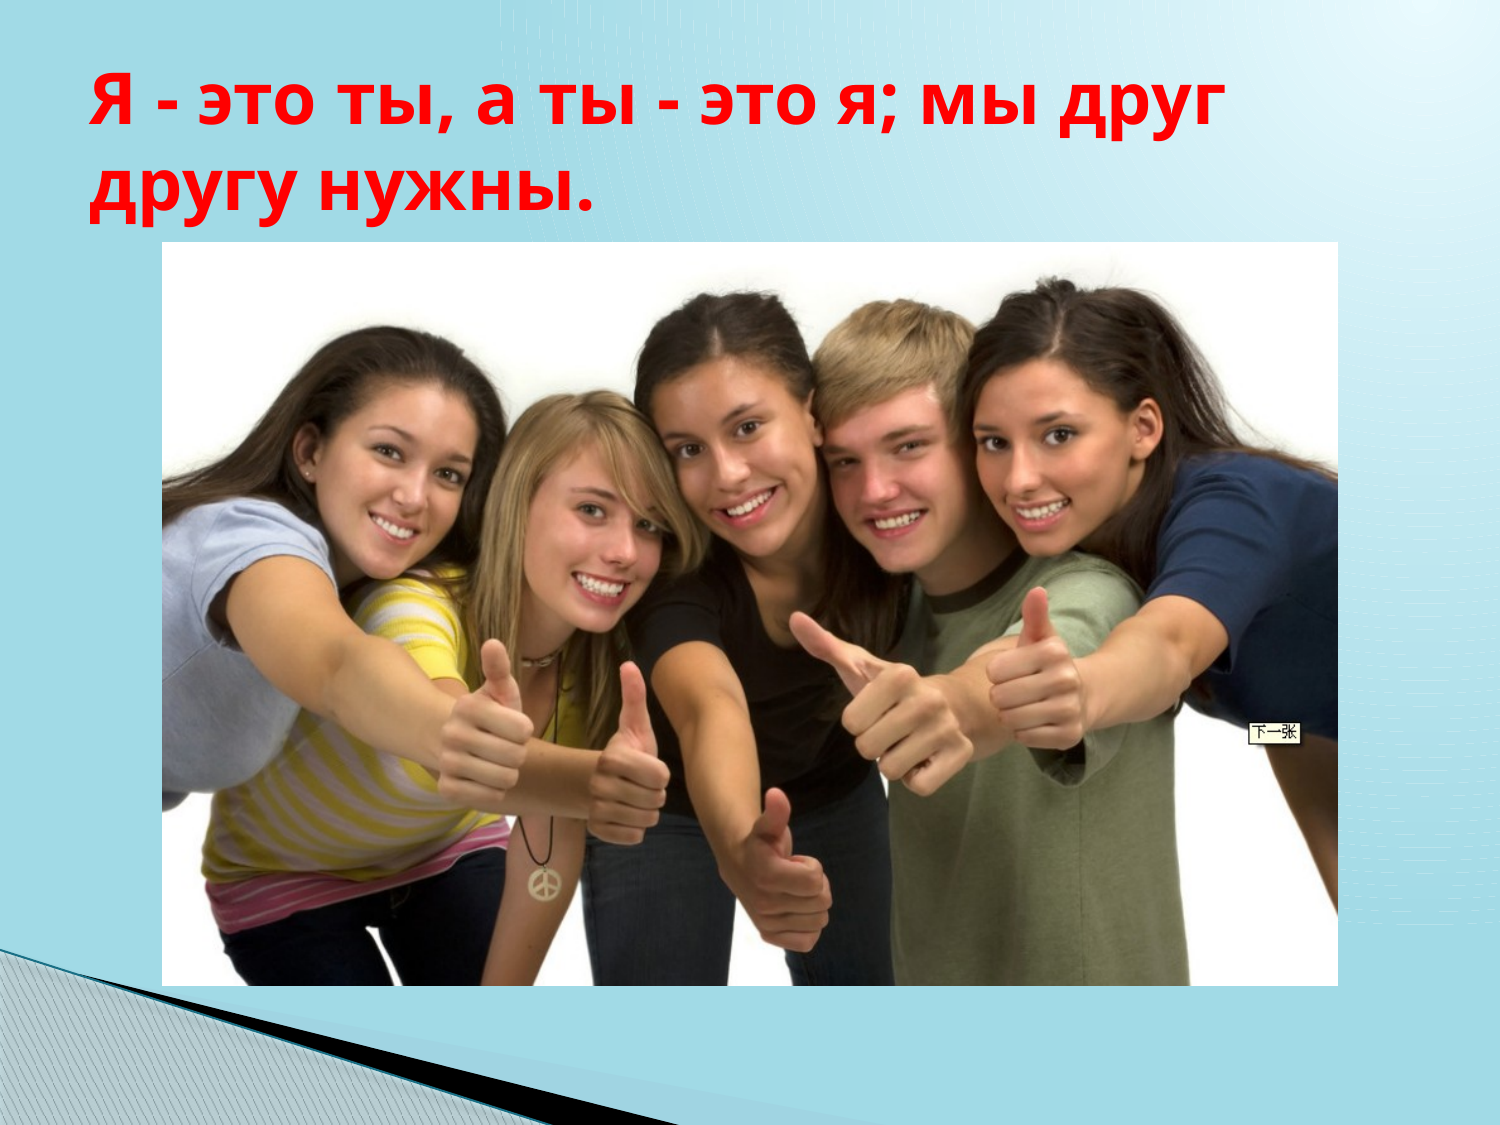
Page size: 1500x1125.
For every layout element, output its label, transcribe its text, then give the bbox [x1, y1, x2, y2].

title Я - это ты, а ты - это я; мы друг другу нужны. [75, 45, 1425, 233]
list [162, 242, 1338, 986]
